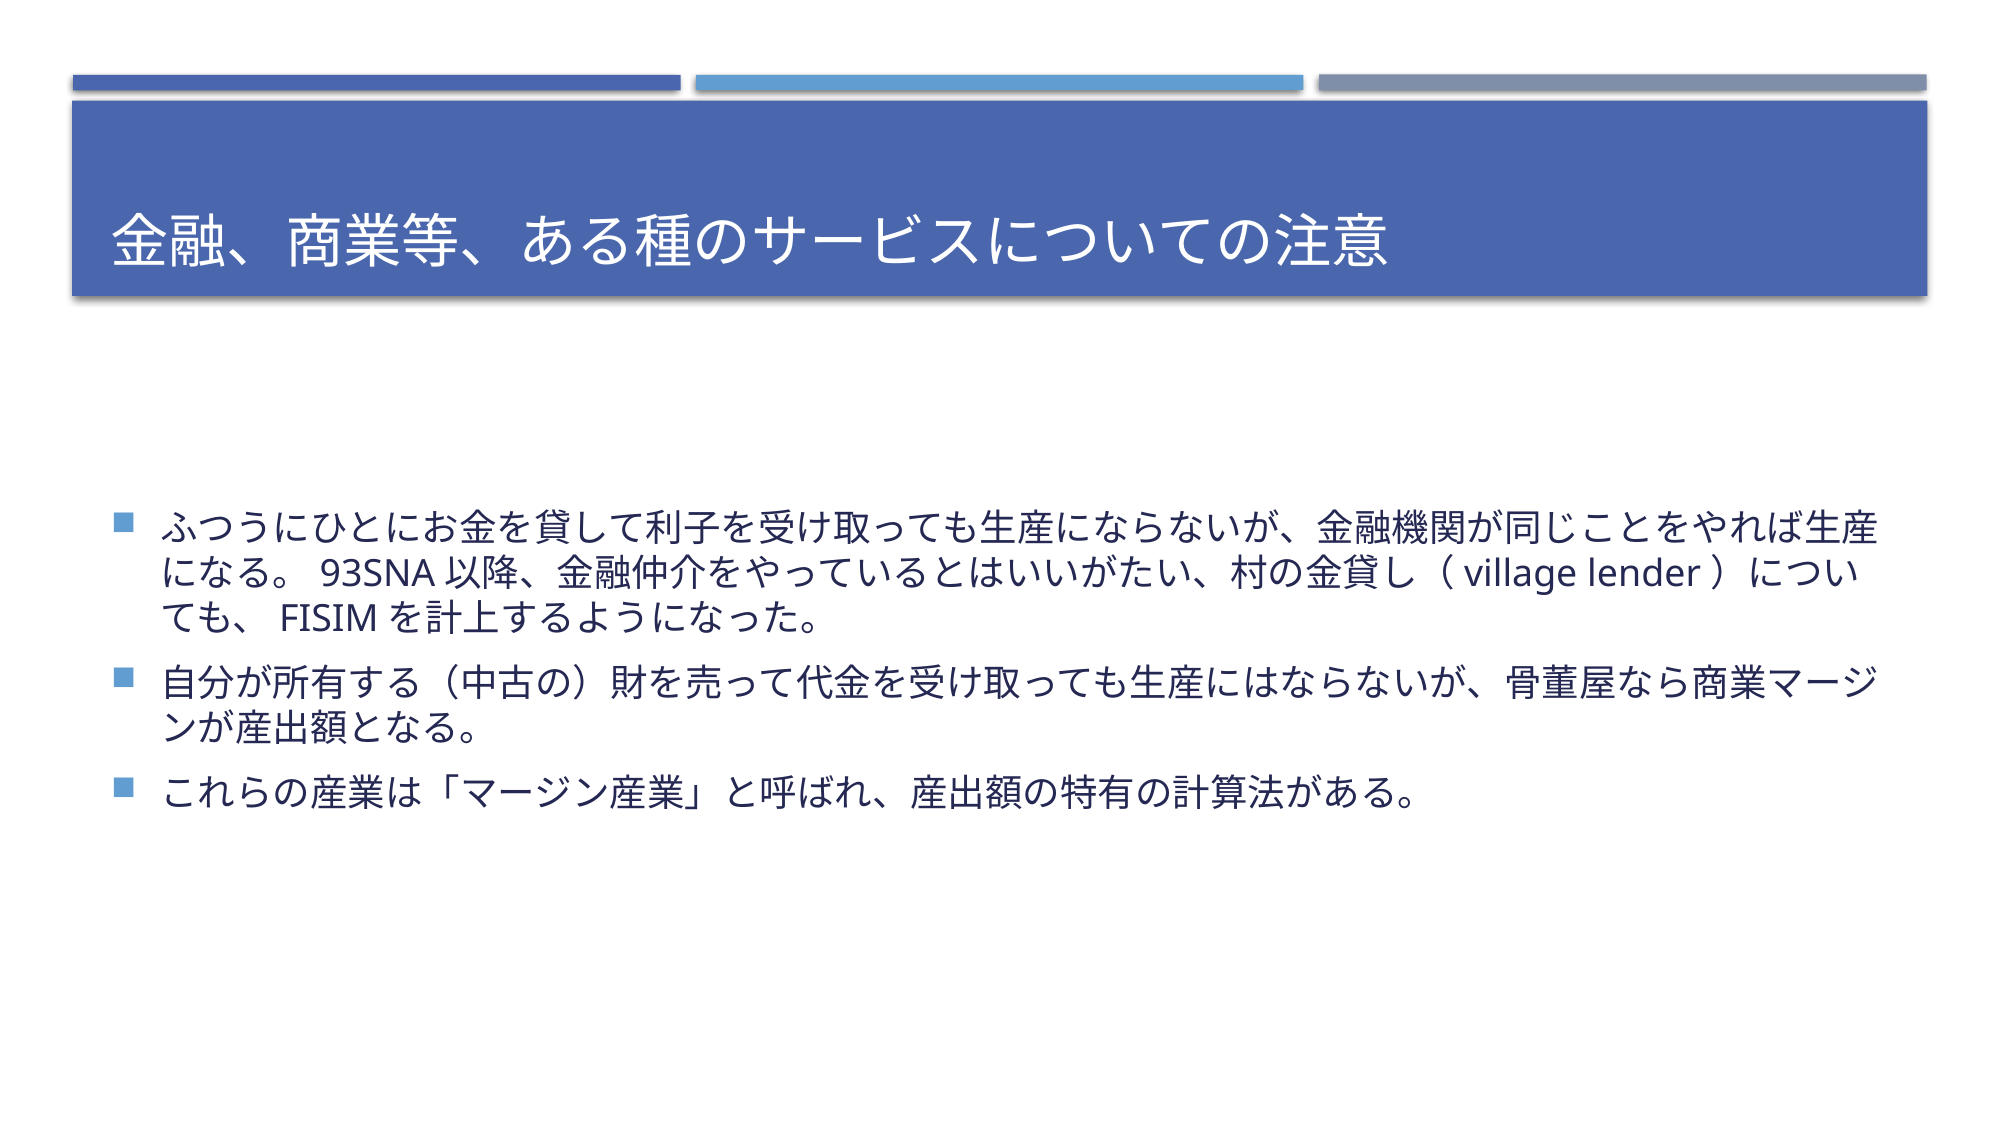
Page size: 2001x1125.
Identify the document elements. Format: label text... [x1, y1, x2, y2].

title 金融、商業等、ある種のサービスについての注意 [95, 115, 1905, 282]
list ふつうにひとにお金を貸して利子を受け取っても生産にならないが、金融機関が同じことをやれば生産になる。93SNA以降、金融仲介をやっているとはいいがたい、村の金貸し（village lender）についても、FISIMを計上するようになった。 自分が所有する（中古の）財を売って代金を受け取っても生産にはならないが、骨董屋なら商業マージンが産出額となる。 これらの産業は「マージン産業」と呼ばれ、産出額の特有の計算法がある。 [95, 357, 1905, 962]
